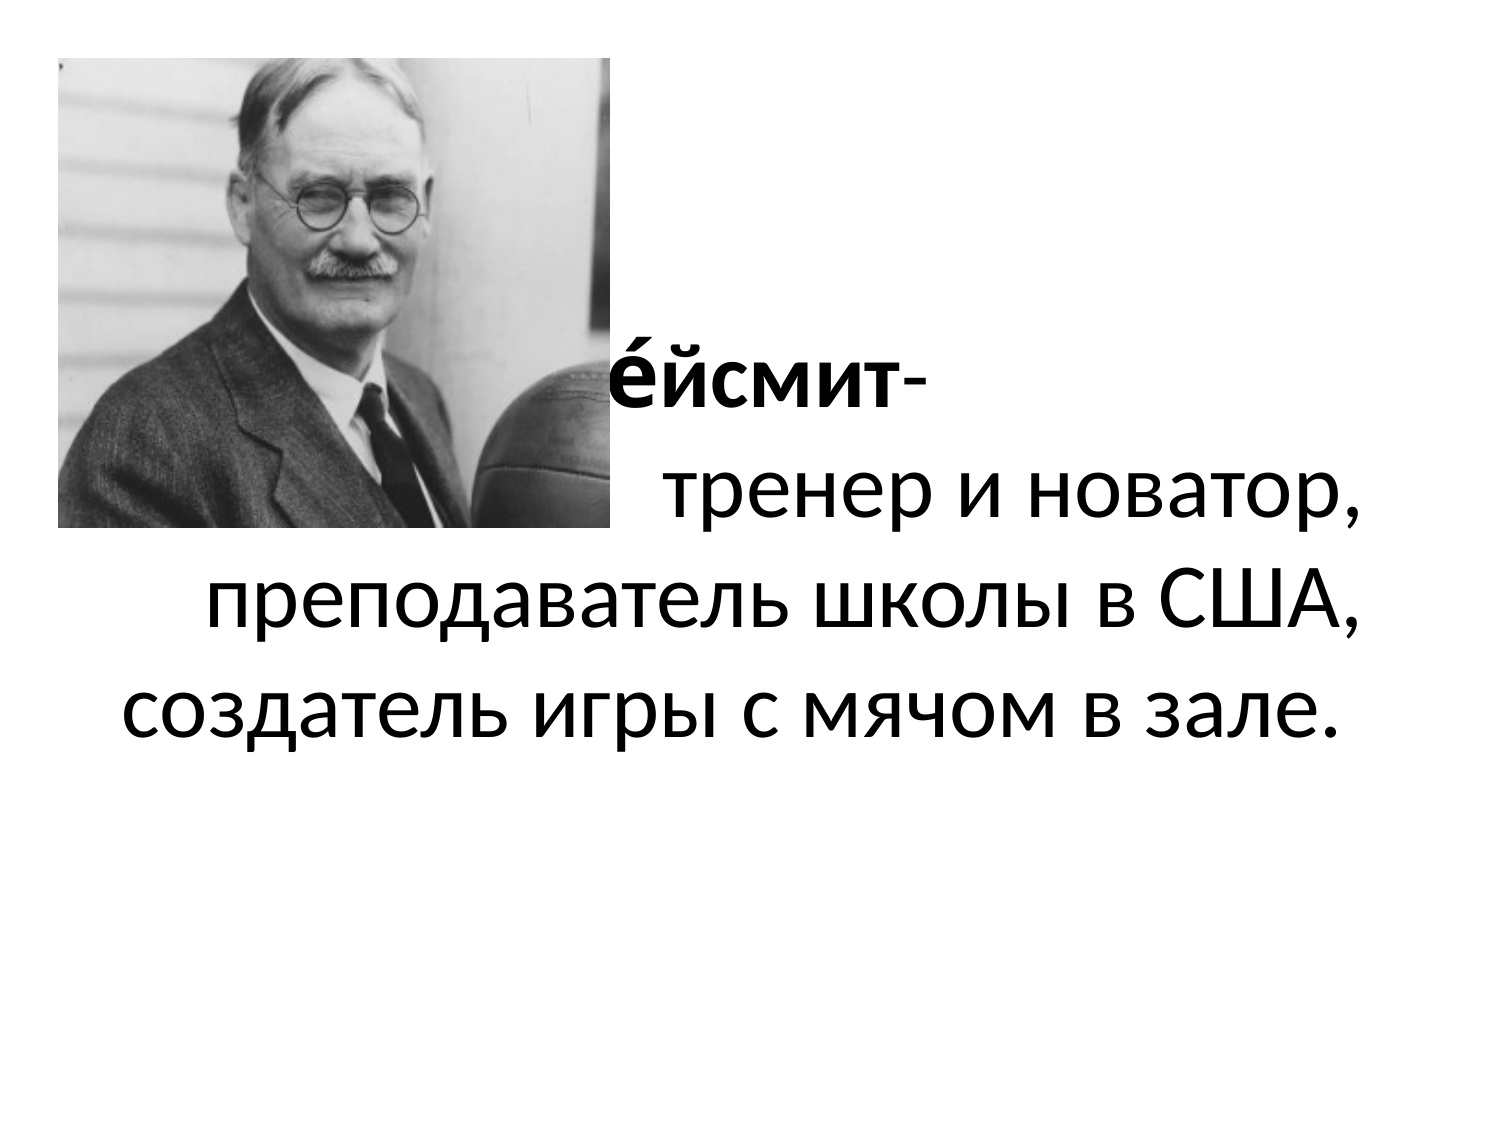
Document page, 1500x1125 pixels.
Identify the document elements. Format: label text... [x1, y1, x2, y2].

title Джеймс Не́йсмит- тренер и новатор, преподаватель школы в США, создатель игры с мячом в зале. [105, 46, 1381, 1025]
picture [58, 58, 610, 528]
